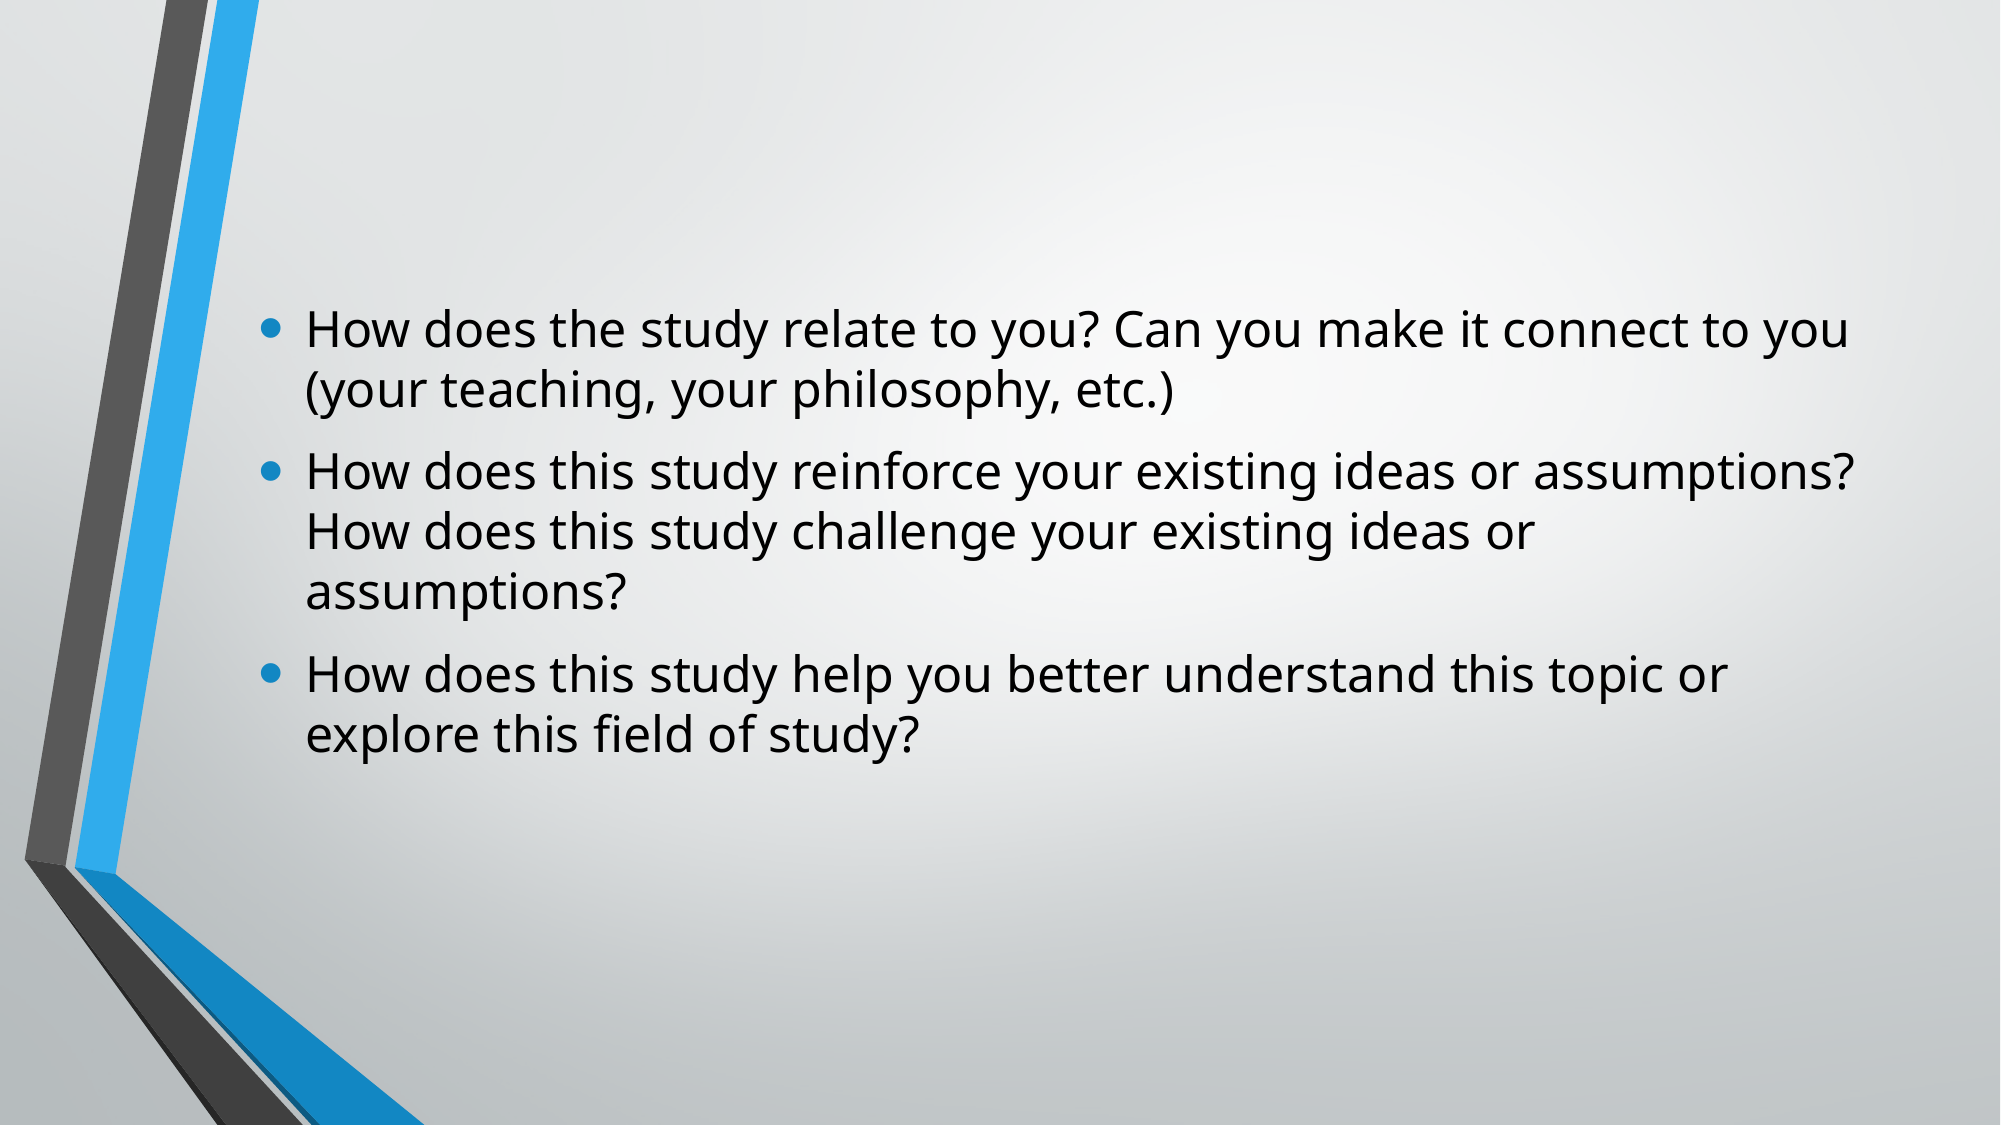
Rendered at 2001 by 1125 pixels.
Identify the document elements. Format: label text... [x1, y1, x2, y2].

list How does the study relate to you? Can you make it connect to you (your teaching, your philosophy, etc.) How does this study reinforce your existing ideas or assumptions? How does this study challenge your existing ideas or assumptions? How does this study help you better understand this topic or explore this field of study? [243, 109, 1887, 950]
